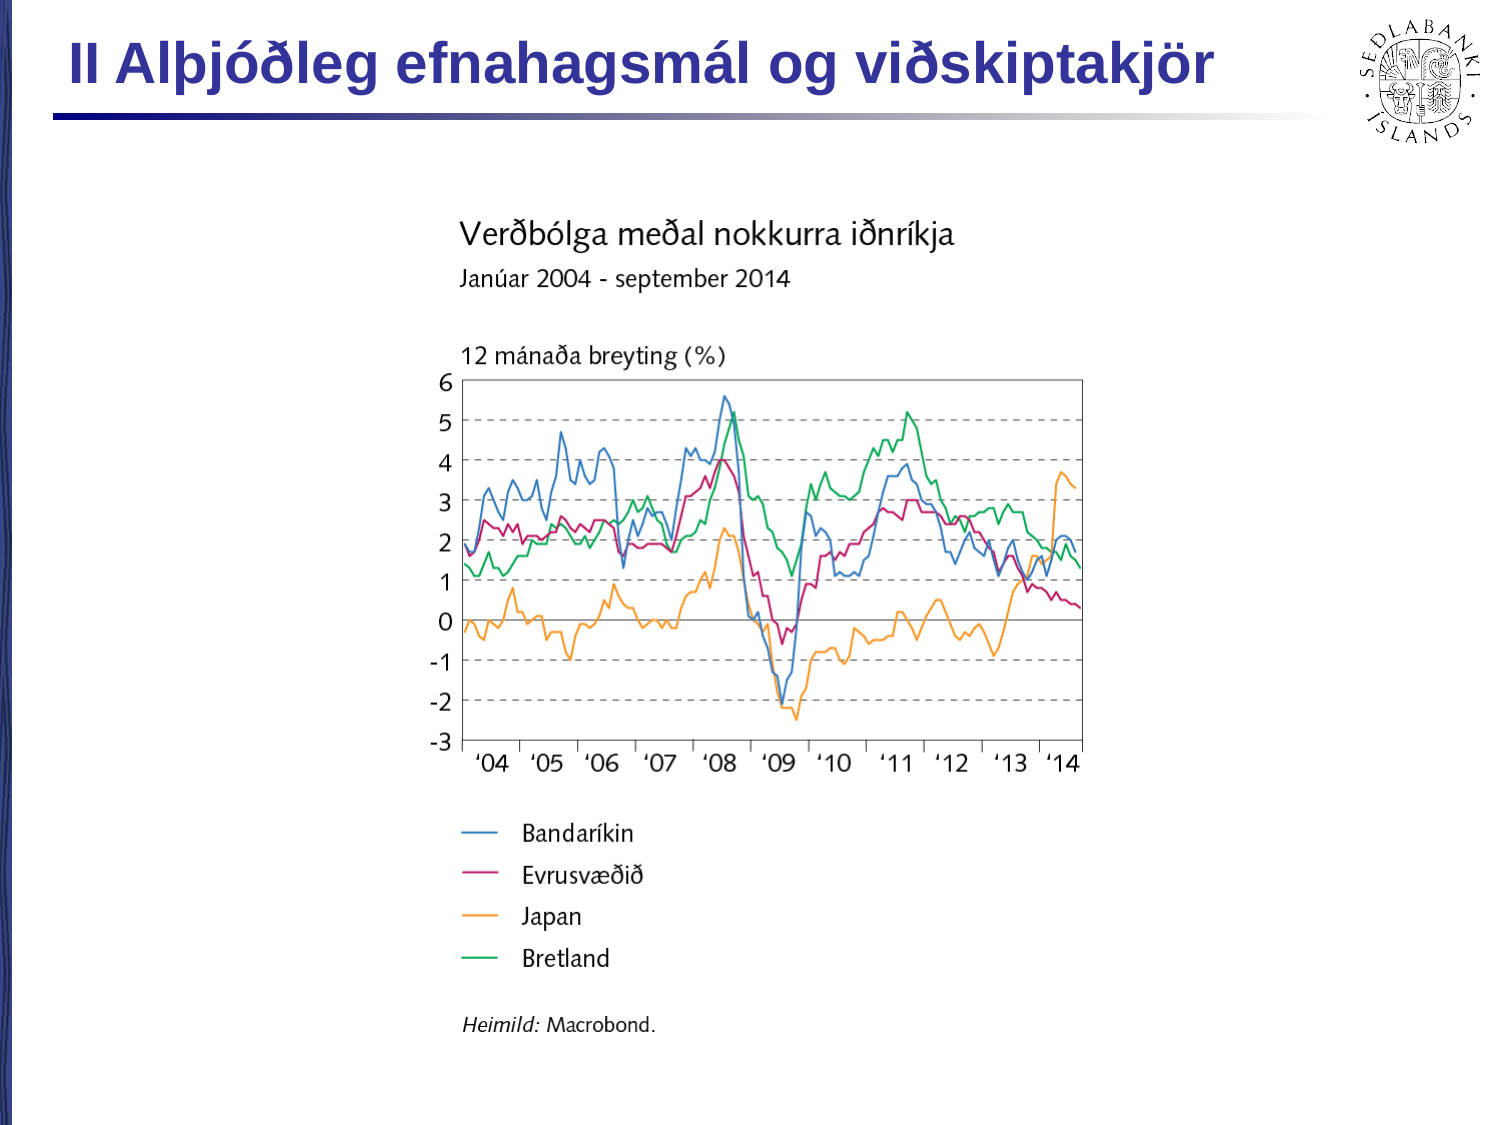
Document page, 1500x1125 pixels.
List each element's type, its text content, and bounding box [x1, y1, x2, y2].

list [429, 170, 1083, 1037]
picture [0, 0, 12, 1125]
title II Alþjóðleg efnahagsmál og viðskiptakjör [52, 10, 1330, 111]
picture [1357, 18, 1482, 149]
